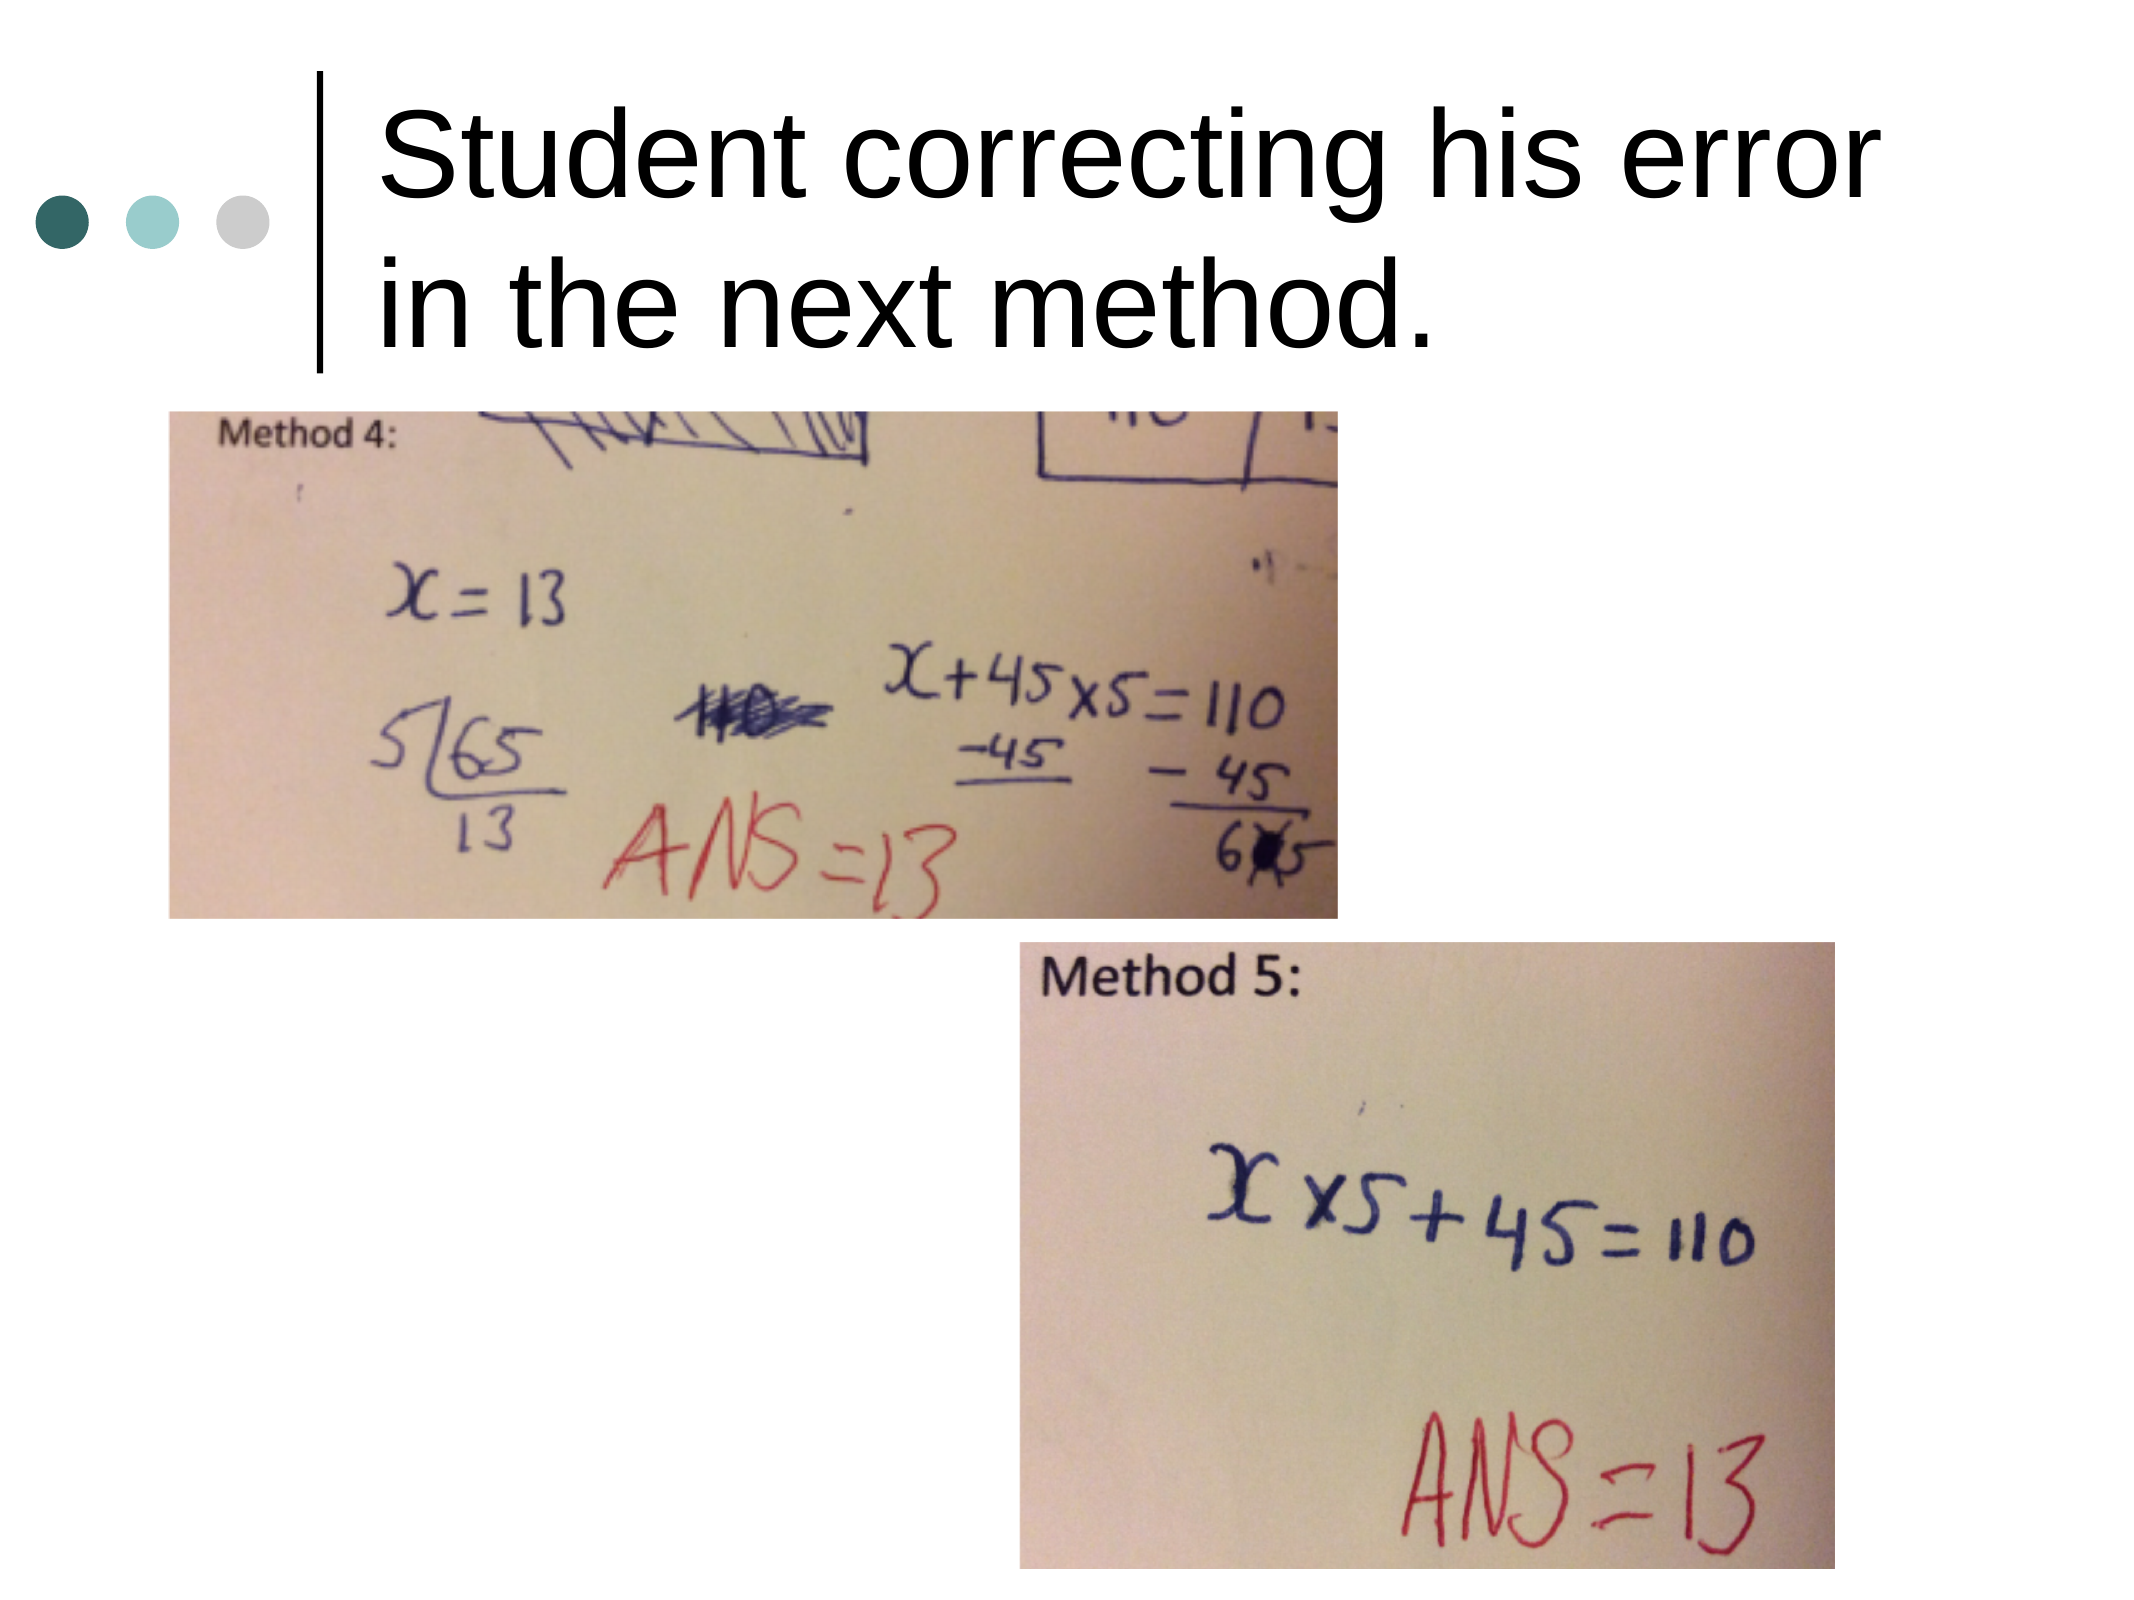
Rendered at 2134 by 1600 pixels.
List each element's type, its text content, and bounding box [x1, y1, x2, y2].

picture [170, 79, 1835, 1600]
title Student correcting his error in the next method. [355, 44, 1992, 401]
